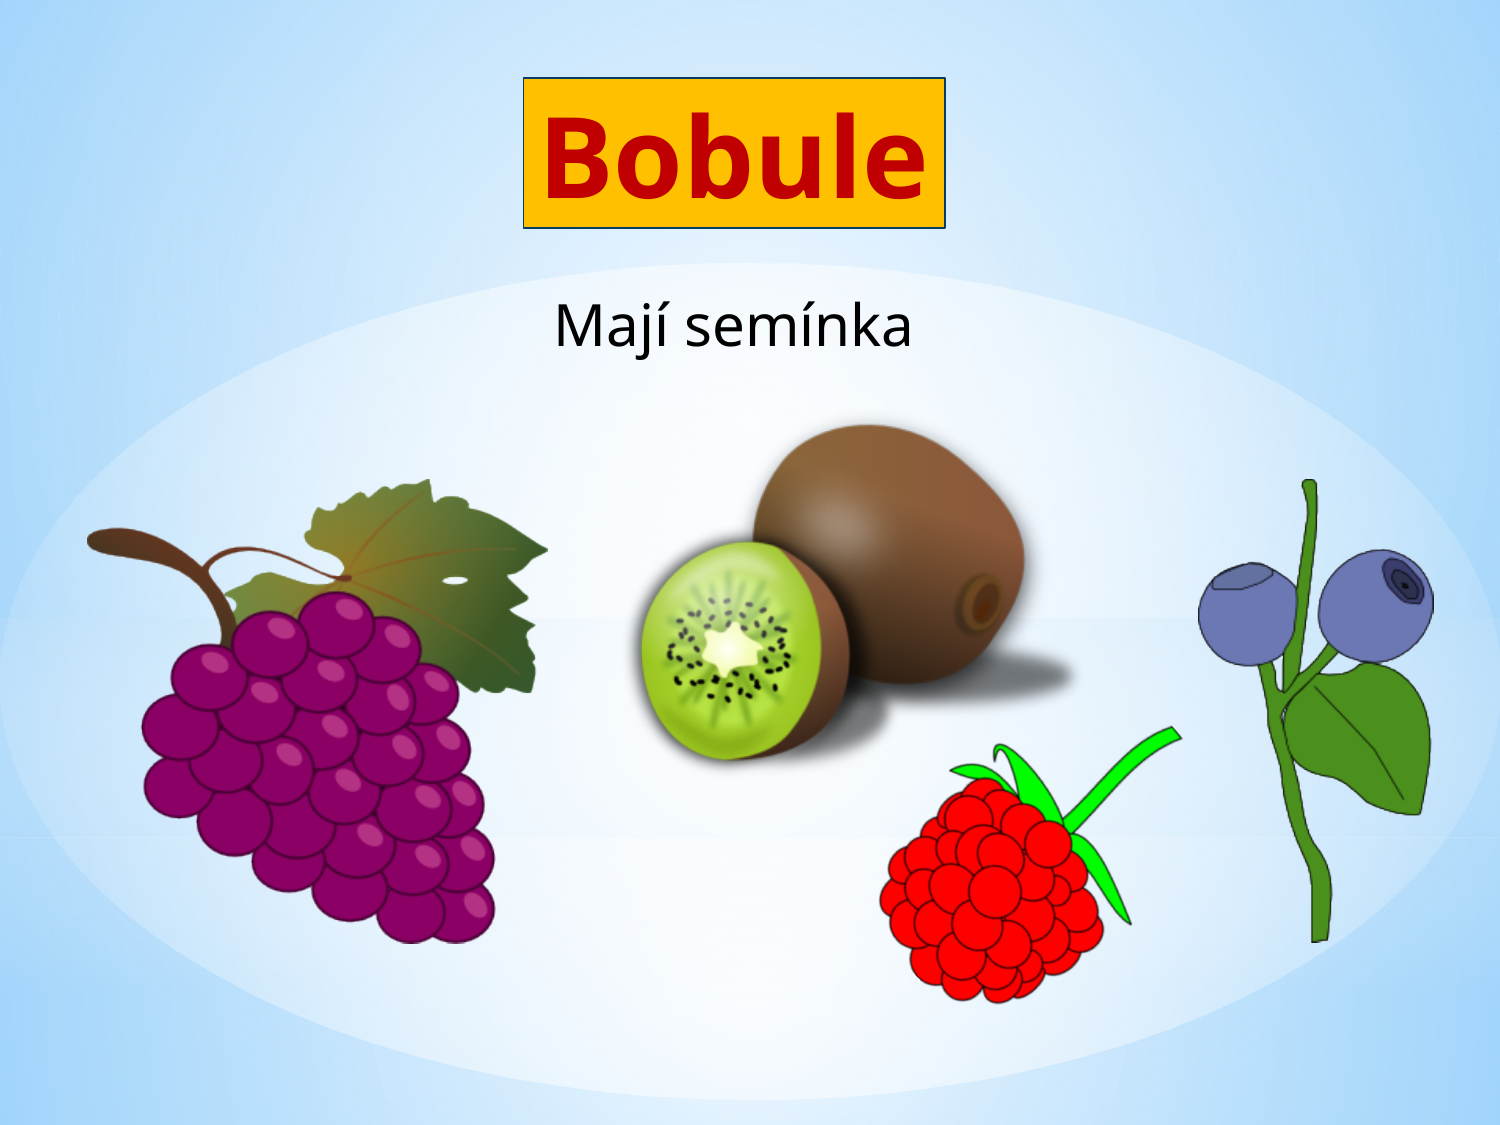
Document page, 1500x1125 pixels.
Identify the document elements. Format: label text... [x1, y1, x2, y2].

picture [87, 479, 548, 945]
picture [619, 408, 1434, 1055]
text_box Bobule [523, 78, 945, 229]
text_box Mají semínka [538, 280, 930, 366]
